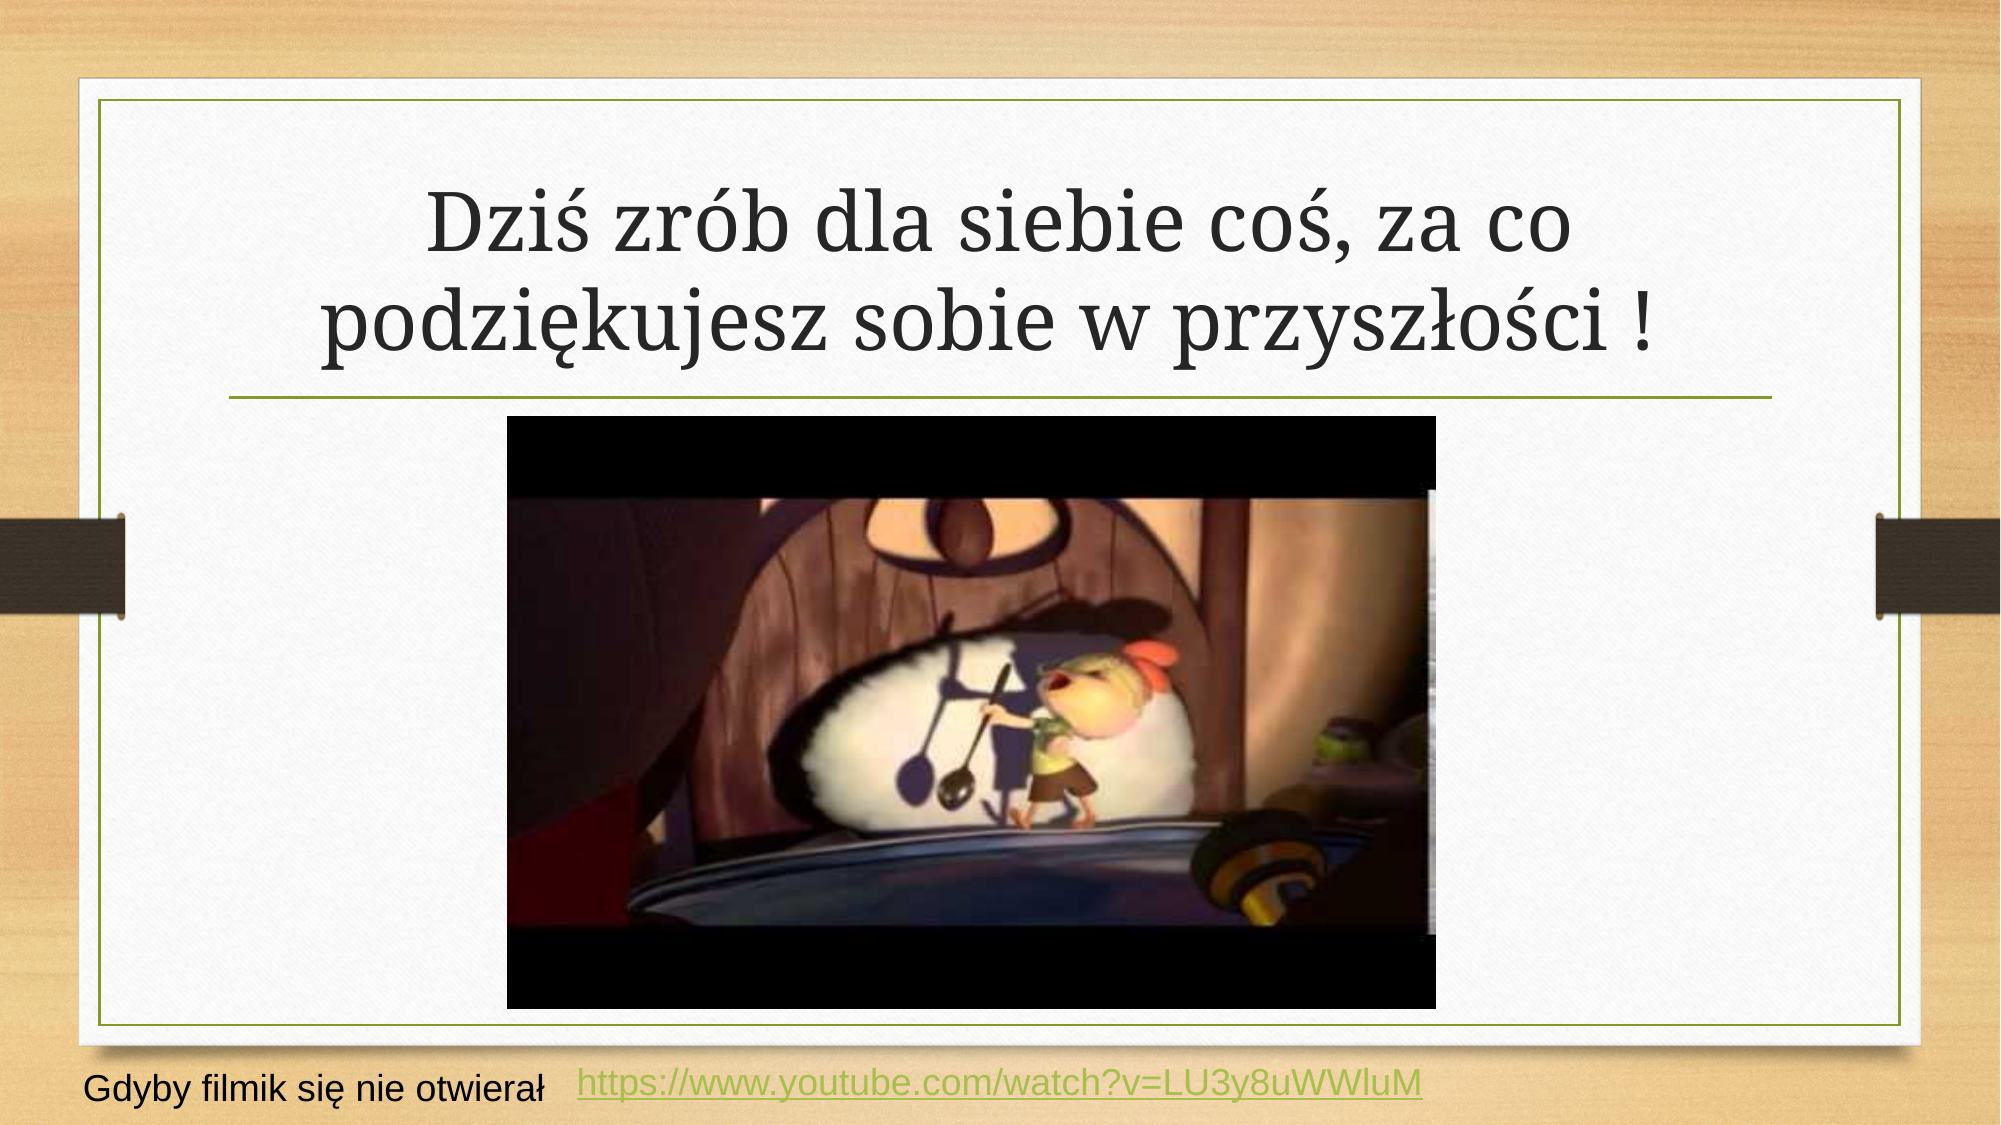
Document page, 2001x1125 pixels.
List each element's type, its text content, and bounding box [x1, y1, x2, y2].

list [506, 415, 1437, 1010]
text_box https://www.youtube.com/watch?v=LU3y8uWWluM [561, 1050, 1438, 1111]
text_box Gdyby filmik się nie otwierał [68, 1056, 571, 1116]
picture [0, 0, 2001, 1125]
title Dziś zrób dla siebie coś, za co podziękujesz sobie w przyszłości ! [212, 161, 1788, 375]
